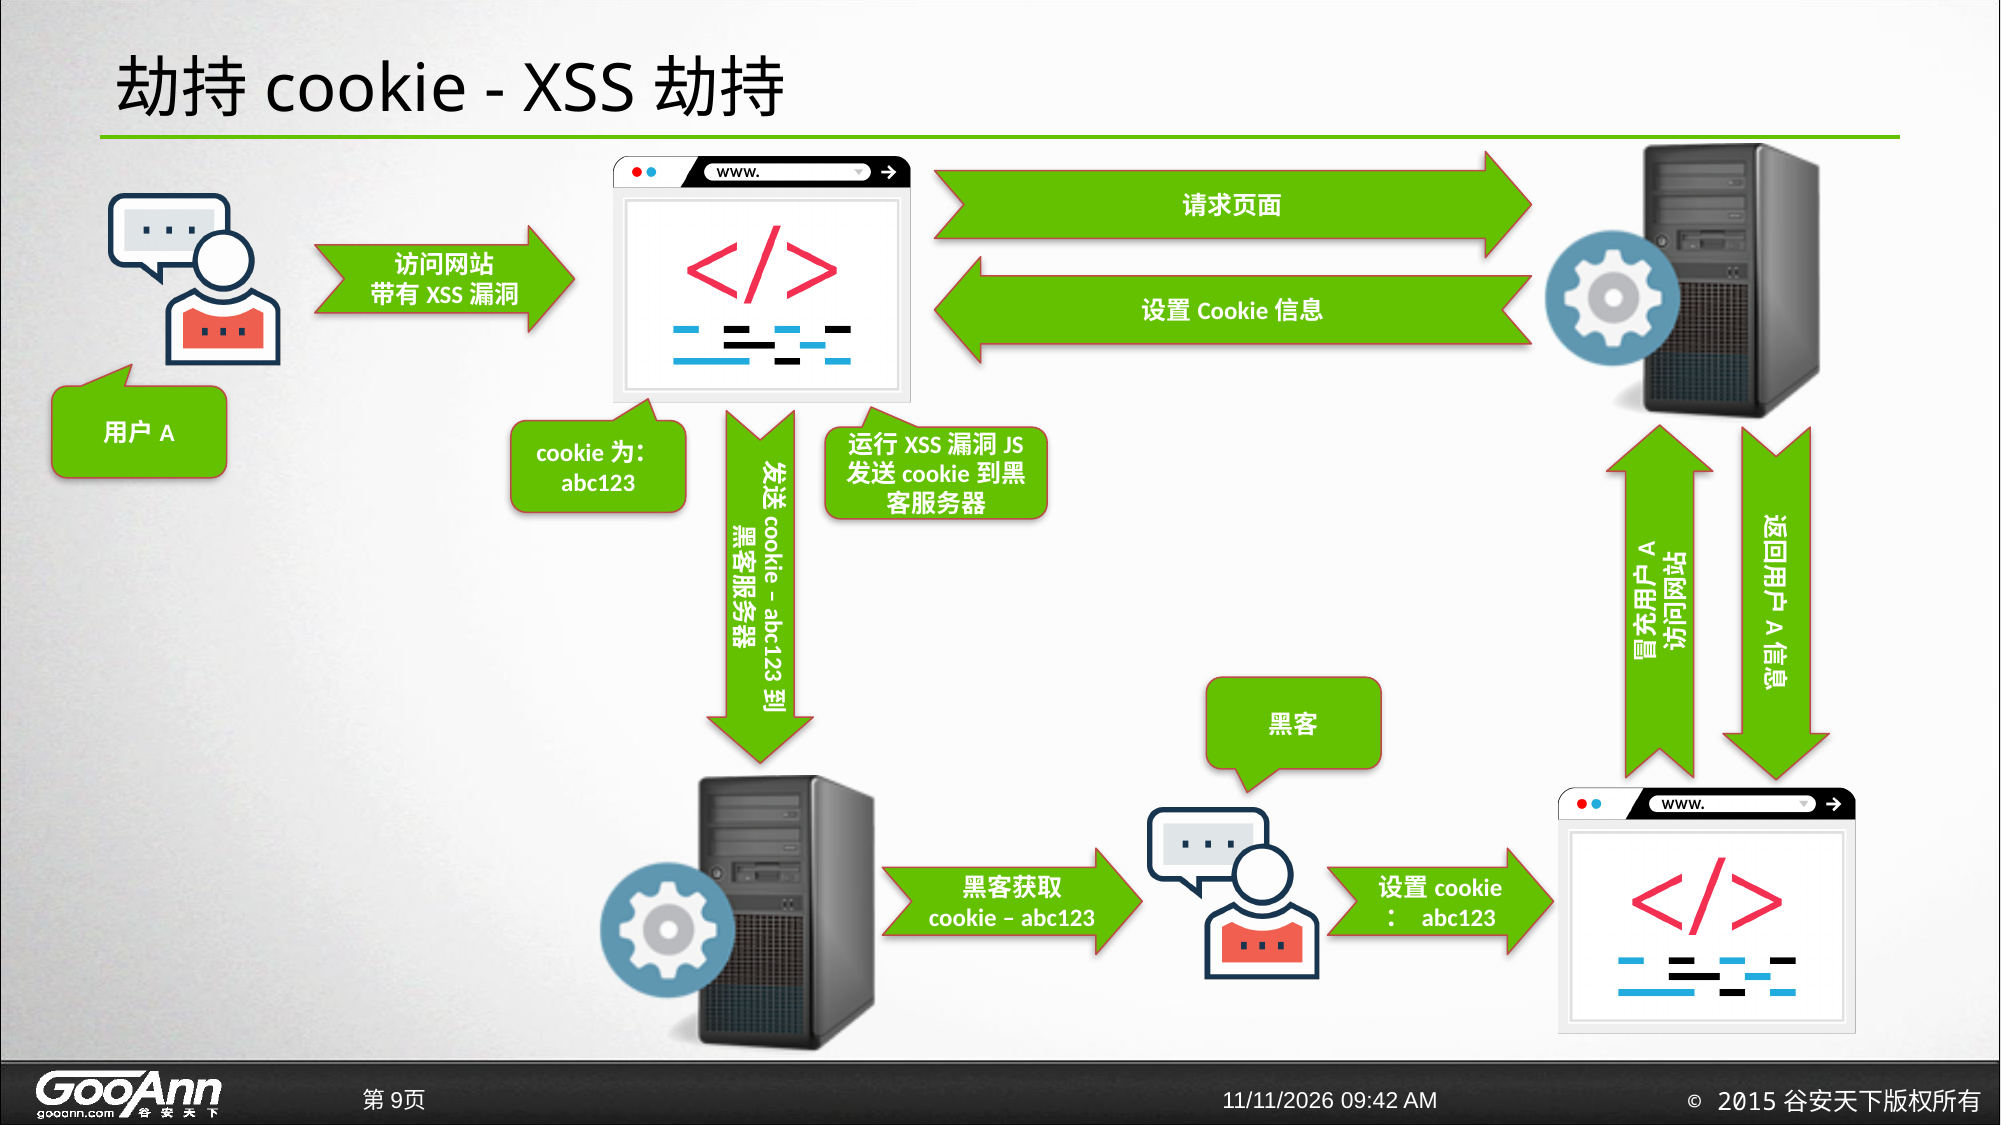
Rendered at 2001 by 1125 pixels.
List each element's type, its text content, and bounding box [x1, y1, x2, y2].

text_box 设置Cookie信息 [933, 255, 1533, 364]
picture [0, 0, 2001, 1125]
text_box 访问网站 带有XSS漏洞 [314, 225, 576, 333]
text_box 黑客获取 cookie – abc123 [883, 847, 1133, 956]
text_box 用户A [50, 378, 228, 479]
title 劫持cookie - XSS劫持 [99, 45, 1900, 126]
text_box 发送cookie – abc123到黑客服务器 [706, 424, 815, 764]
text_box 请求页面 [933, 150, 1533, 259]
text_box 冒充用户A 访问网站 [1605, 432, 1714, 773]
text_box 返回用户A信息 [1722, 432, 1831, 773]
text_box 运行XSS漏洞JS 发送cookie到黑客服务器 [824, 424, 1048, 520]
text_box cookie为： abc123 [510, 419, 687, 514]
text_box 设置cookie ： abc123 [1332, 847, 1538, 956]
text_box 黑客 [1205, 676, 1382, 794]
